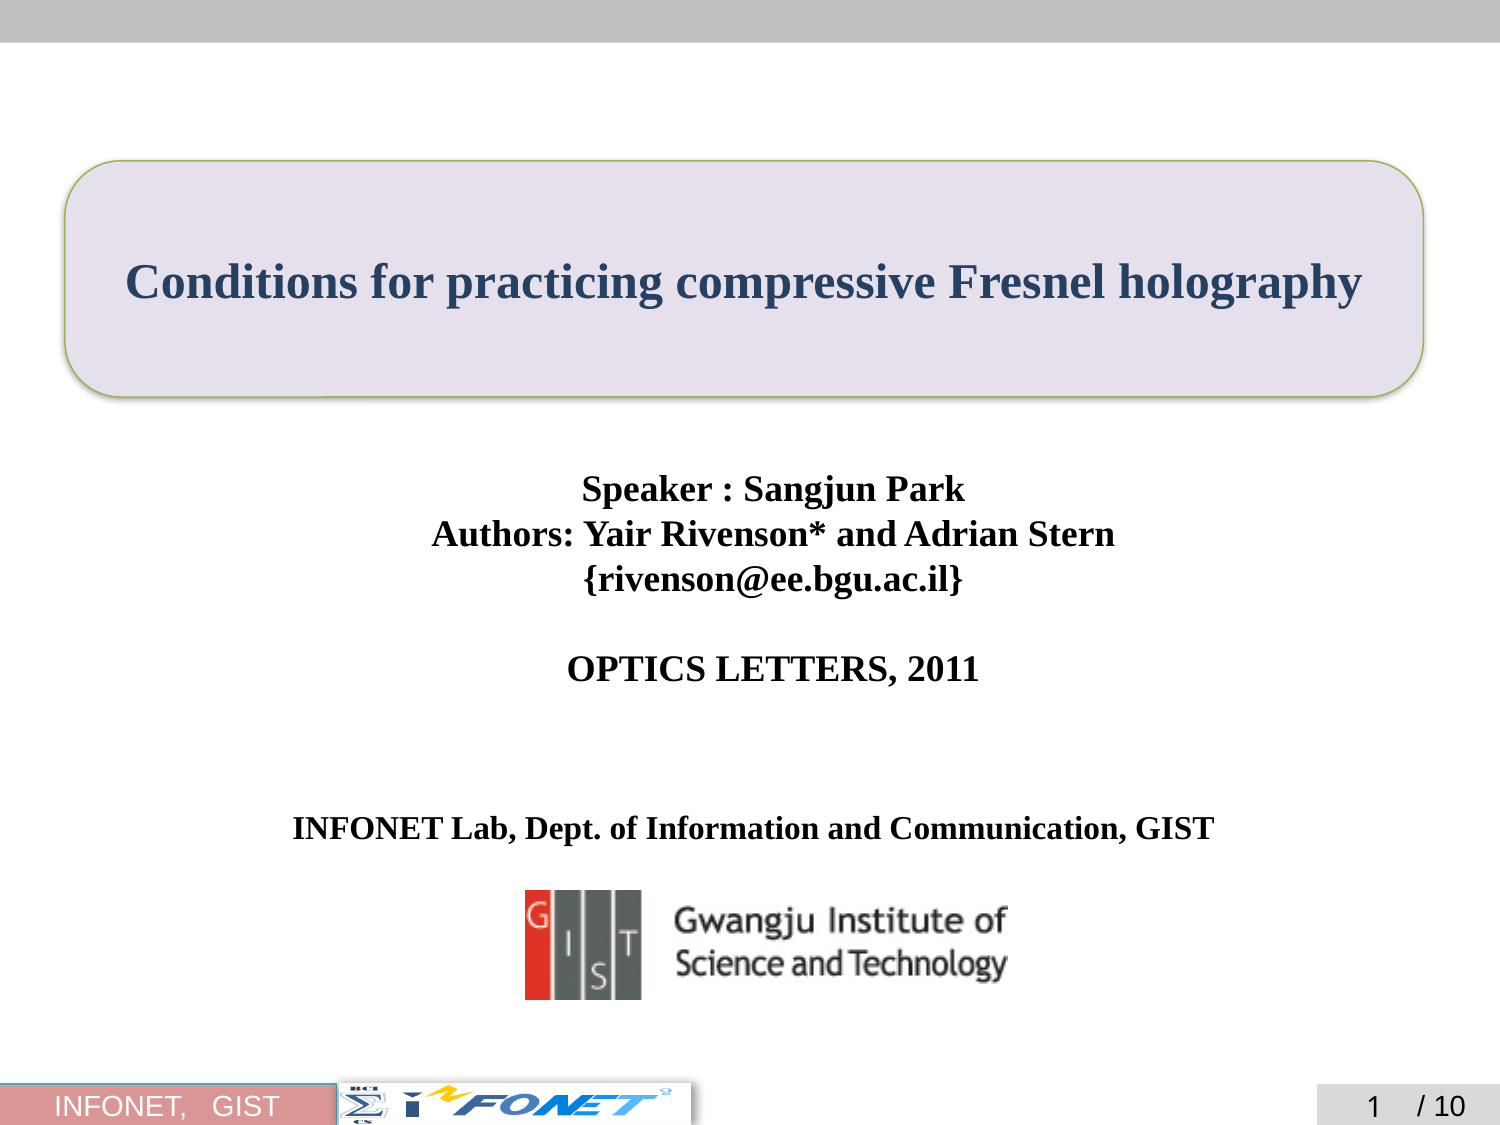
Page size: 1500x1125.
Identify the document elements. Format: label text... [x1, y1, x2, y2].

text_box Speaker : Sangjun Park Authors: Yair Rivenson* and Adrian Stern {rivenson@ee.bgu.ac.il} OPTICS LETTERS, 2011 [135, 456, 1412, 696]
text_box Conditions for practicing compressive Fresnel holography [64, 160, 1425, 398]
text_box INFONET Lab, Dept. of Information and Communication, GIST [277, 798, 1258, 854]
picture [339, 1083, 691, 1125]
slide_number 1 [1351, 1081, 1433, 1125]
picture [525, 890, 1008, 1000]
